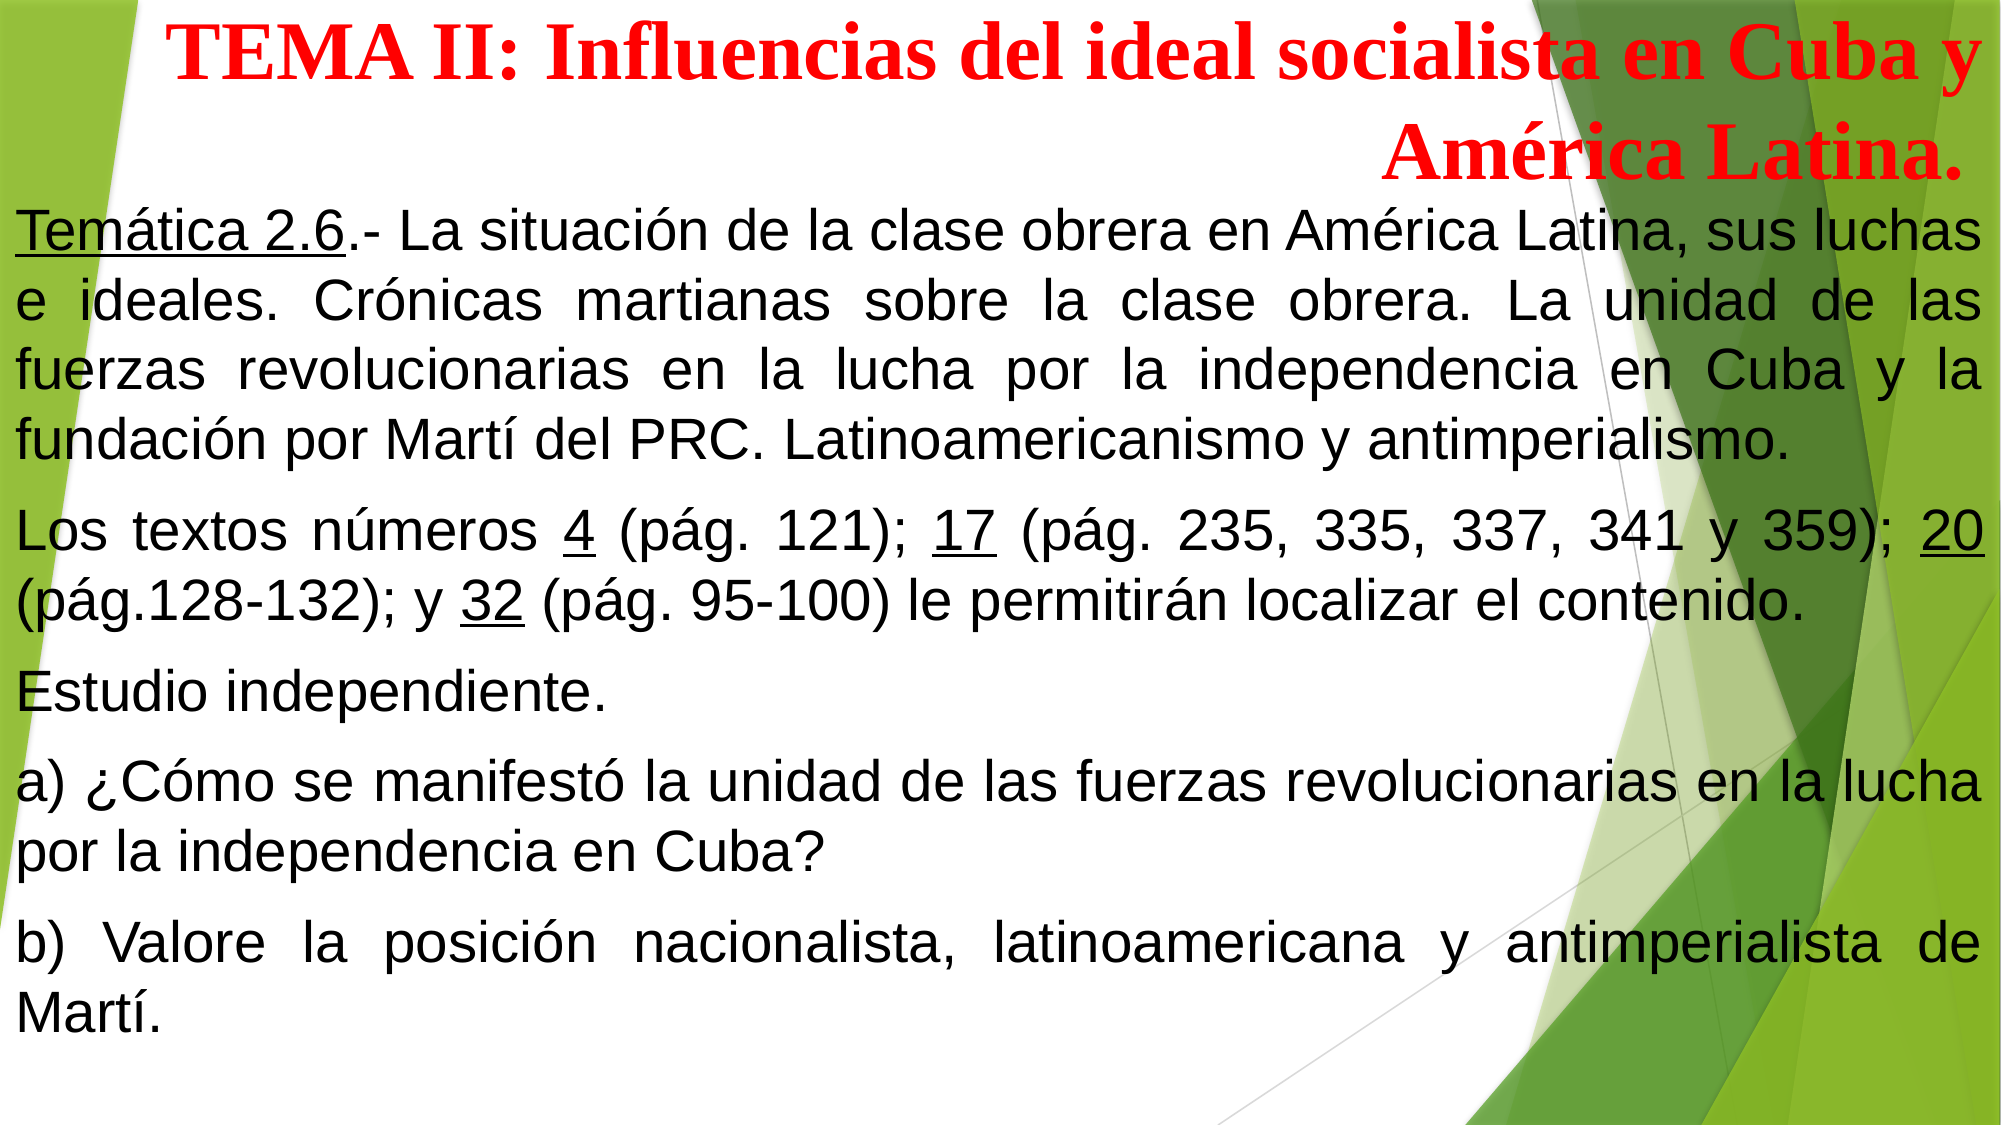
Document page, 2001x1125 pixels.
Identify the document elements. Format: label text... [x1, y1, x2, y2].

subtitle Temática 2.6.- La situación de la clase obrera en América Latina, sus luchas e ideales. Crónicas martianas sobre la clase obrera. La unidad de las fuerzas revolucionarias en la lucha por la independencia en Cuba y la fundación por Martí del PRC. Latinoamericanismo y antimperialismo. Los textos números 4 (pág. 121); 17 (pág. 235, 335, 337, 341 y 359); 20 (pág.128-132); y 32 (pág. 95-100) le permitirán localizar el contenido. Estudio independiente. a) ¿Cómo se manifestó la unidad de las fuerzas revolucionarias en la lucha por la independencia en Cuba? b) Valore la posición nacionalista, latinoamericana y antimperialista de Martí. [0, 184, 2000, 1125]
title TEMA II: Influencias del ideal socialista en Cuba y América Latina. [0, 0, 2000, 184]
